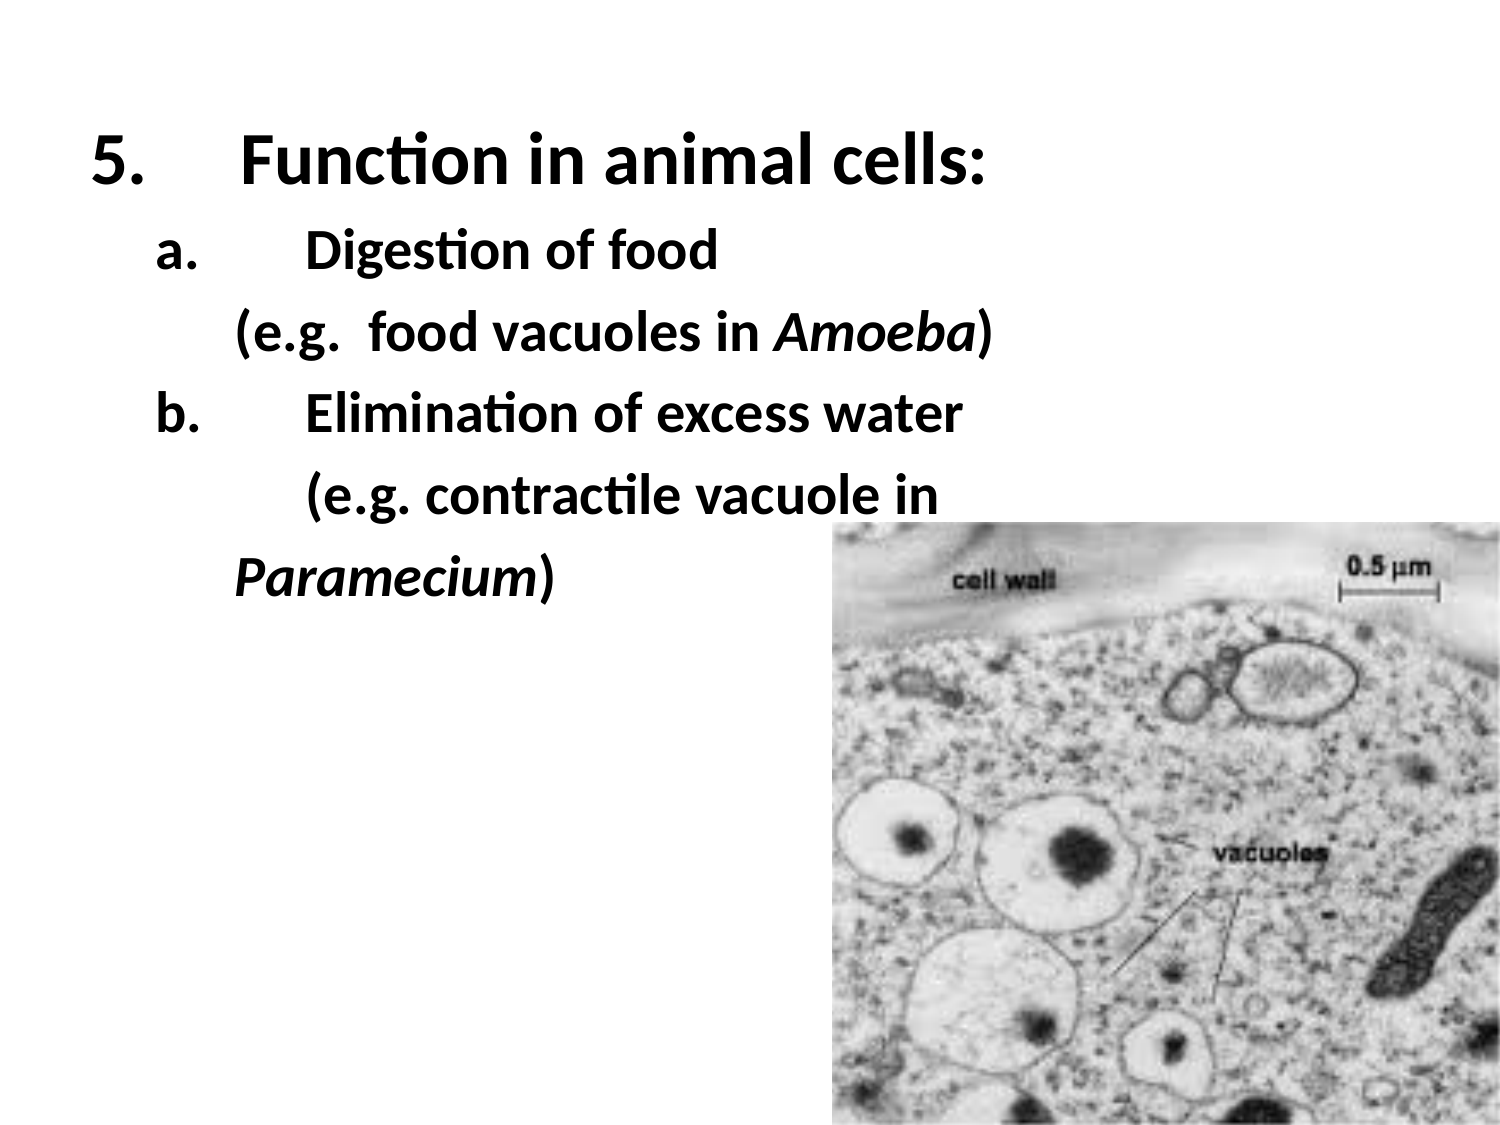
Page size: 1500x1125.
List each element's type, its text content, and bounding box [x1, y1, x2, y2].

picture [832, 521, 1500, 1125]
list 5. Function in animal cells: a. Digestion of food (e.g. food vacuoles in Amoeba) b. Elimination of excess water (e.g. contractile vacuole in Paramecium) [75, 101, 1425, 1005]
